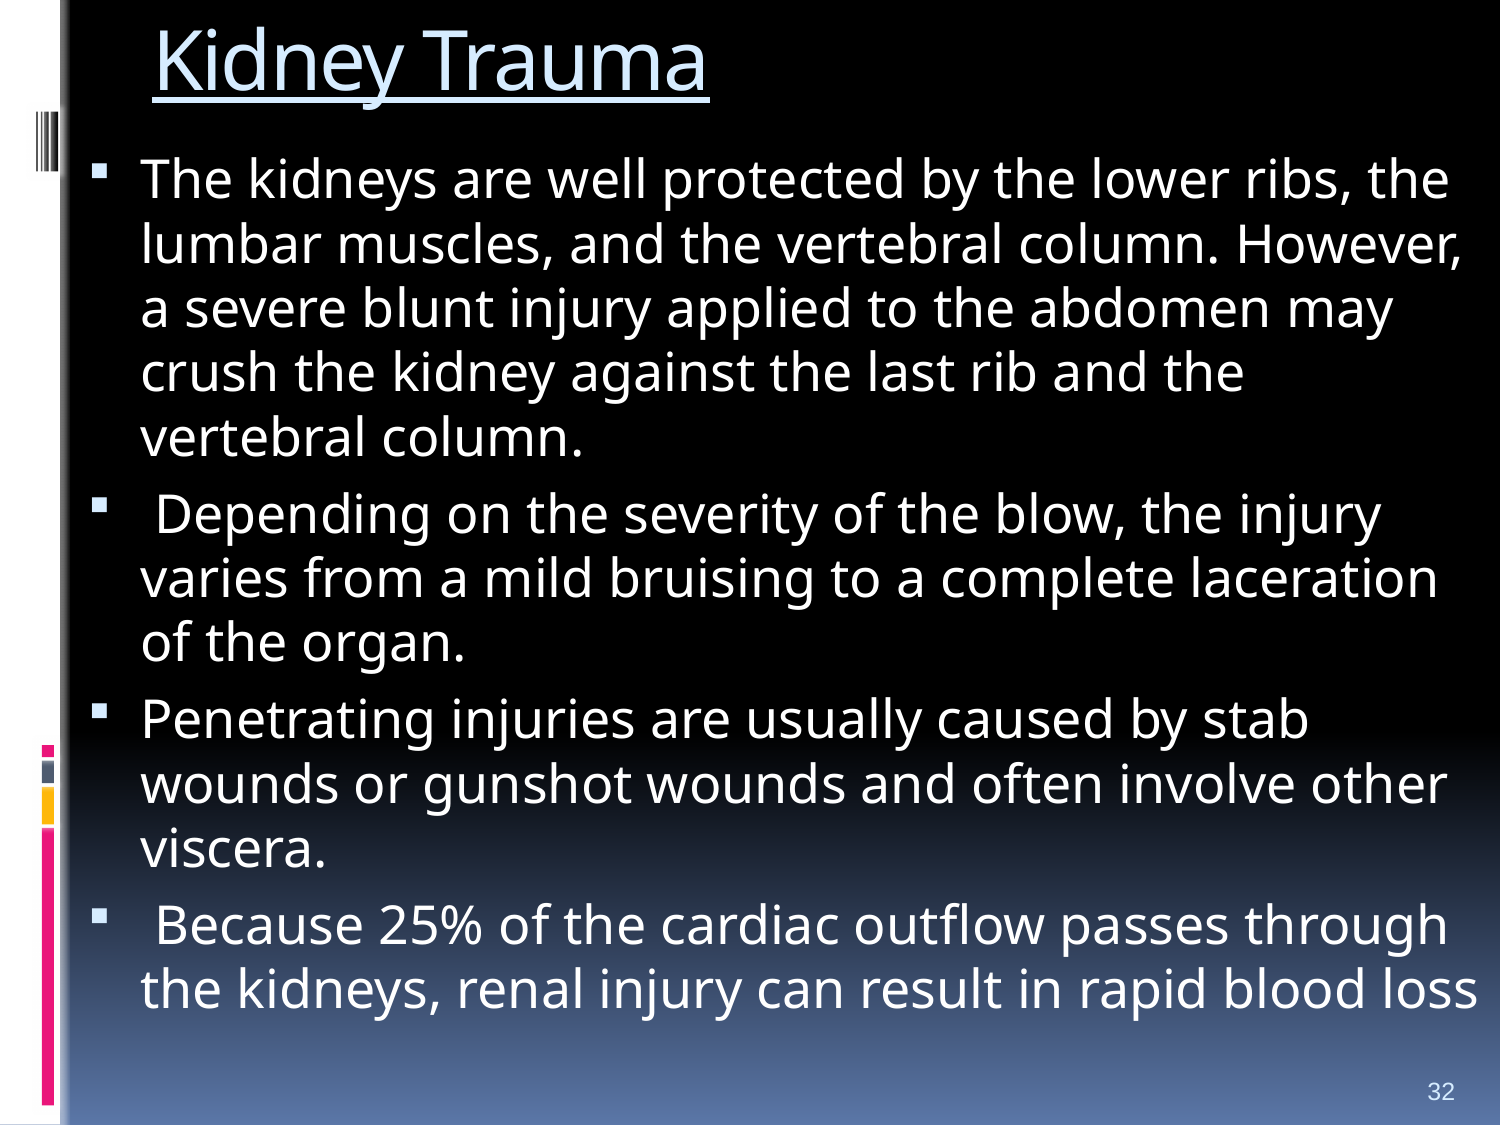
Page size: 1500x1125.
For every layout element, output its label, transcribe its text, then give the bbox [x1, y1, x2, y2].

list The kidneys are well protected by the lower ribs, the lumbar muscles, and the vertebral column. However, a severe blunt injury applied to the abdomen may crush the kidney against the last rib and the vertebral column. Depending on the severity of the blow, the injury varies from a mild bruising to a complete laceration of the organ. Penetrating injuries are usually caused by stab wounds or gunshot wounds and often involve other viscera. Because 25% of the cardiac outflow passes through the kidneys, renal injury can result in rapid blood loss [62, 137, 1500, 1088]
title Kidney Trauma [137, 0, 1413, 137]
slide_number 32 [1412, 1052, 1488, 1113]
